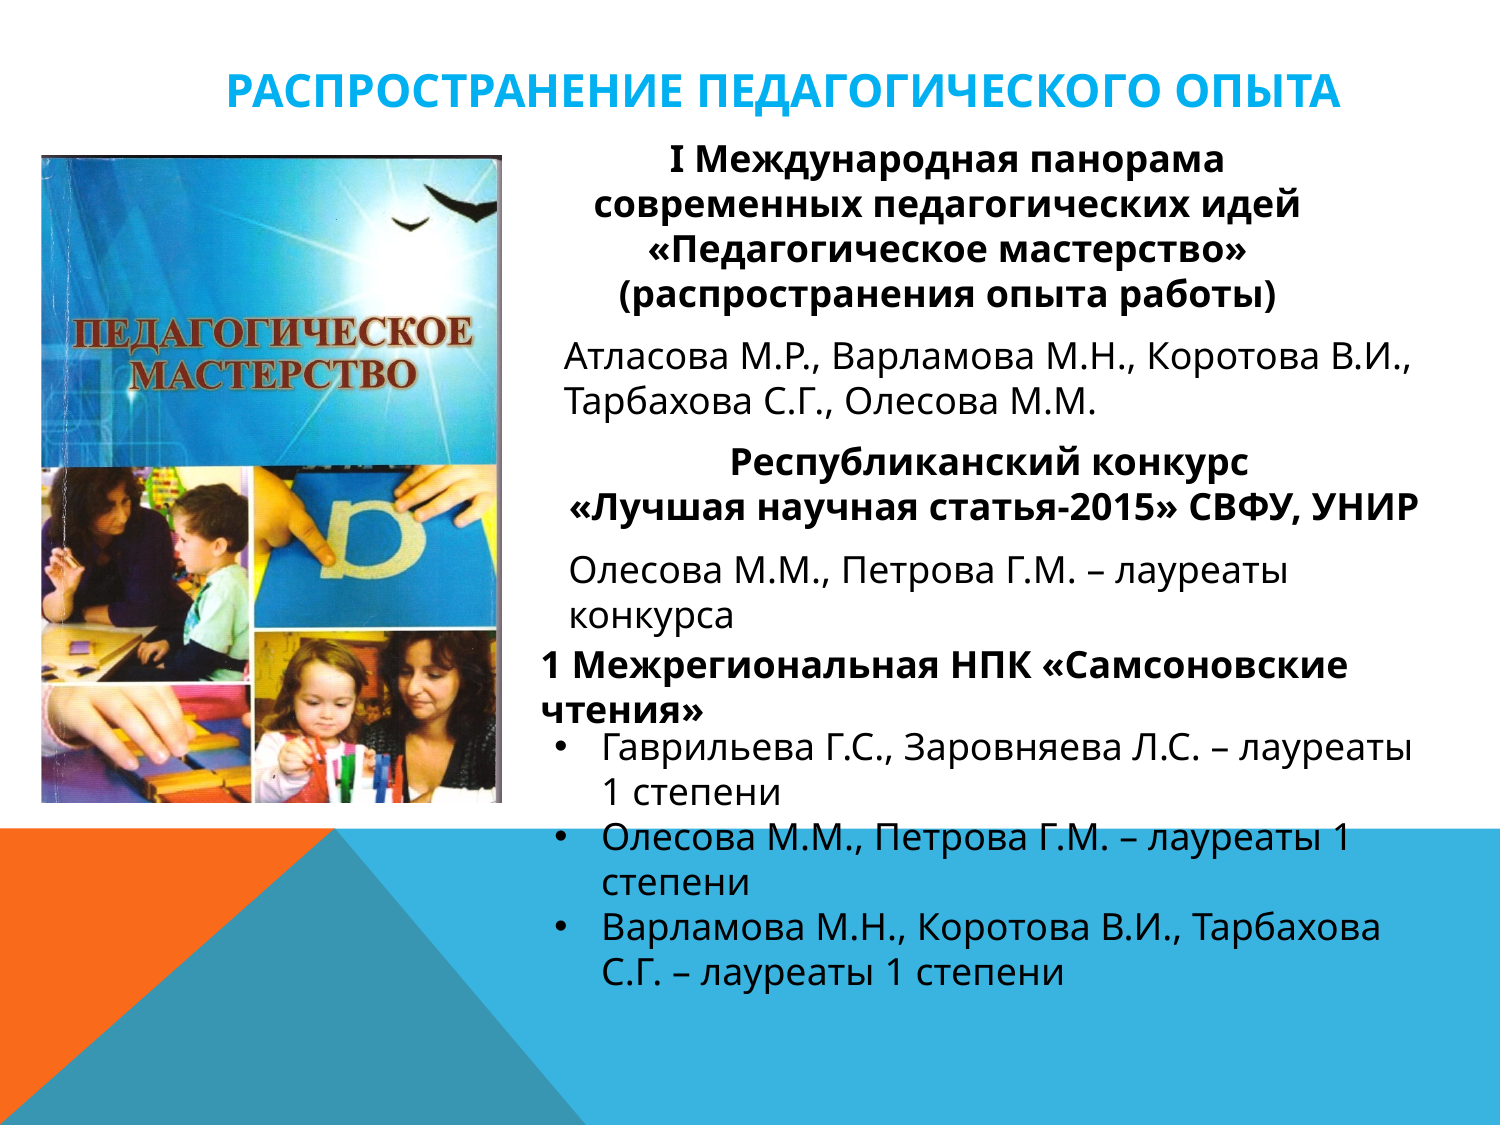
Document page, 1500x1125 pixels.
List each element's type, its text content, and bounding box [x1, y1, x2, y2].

text_box I Международная панорама современных педагогических идей «Педагогическое мастерство» (распространения опыта работы) [572, 127, 1323, 323]
text_box РАСПРОСТРАНЕНИЕ ПЕДАГОГИЧЕСКОГО ОПЫТА [182, 54, 1385, 125]
text_box Республиканский конкурс «Лучшая научная статья-2015» СВФУ, УНИР [551, 430, 1438, 536]
text_box Олесова М.М., Петрова Г.М. – лауреаты конкурса [553, 538, 1464, 633]
text_box Атласова М.Р., Варламова М.Н., Коротова В.И., Тарбахова С.Г., Олесова М.М. [549, 324, 1436, 430]
text_box 1 Межрегиональная НПК «Самсоновские чтения» [525, 633, 1487, 739]
picture [41, 154, 503, 803]
text_box Гаврильева Г.С., Заровняева Л.С. – лауреаты 1 степени Олесова М.М., Петрова Г.М. – лауреаты 1 степени Варламова М.Н., Коротова В.И., Тарбахова С.Г. – лауреаты 1 степени [539, 715, 1450, 1001]
